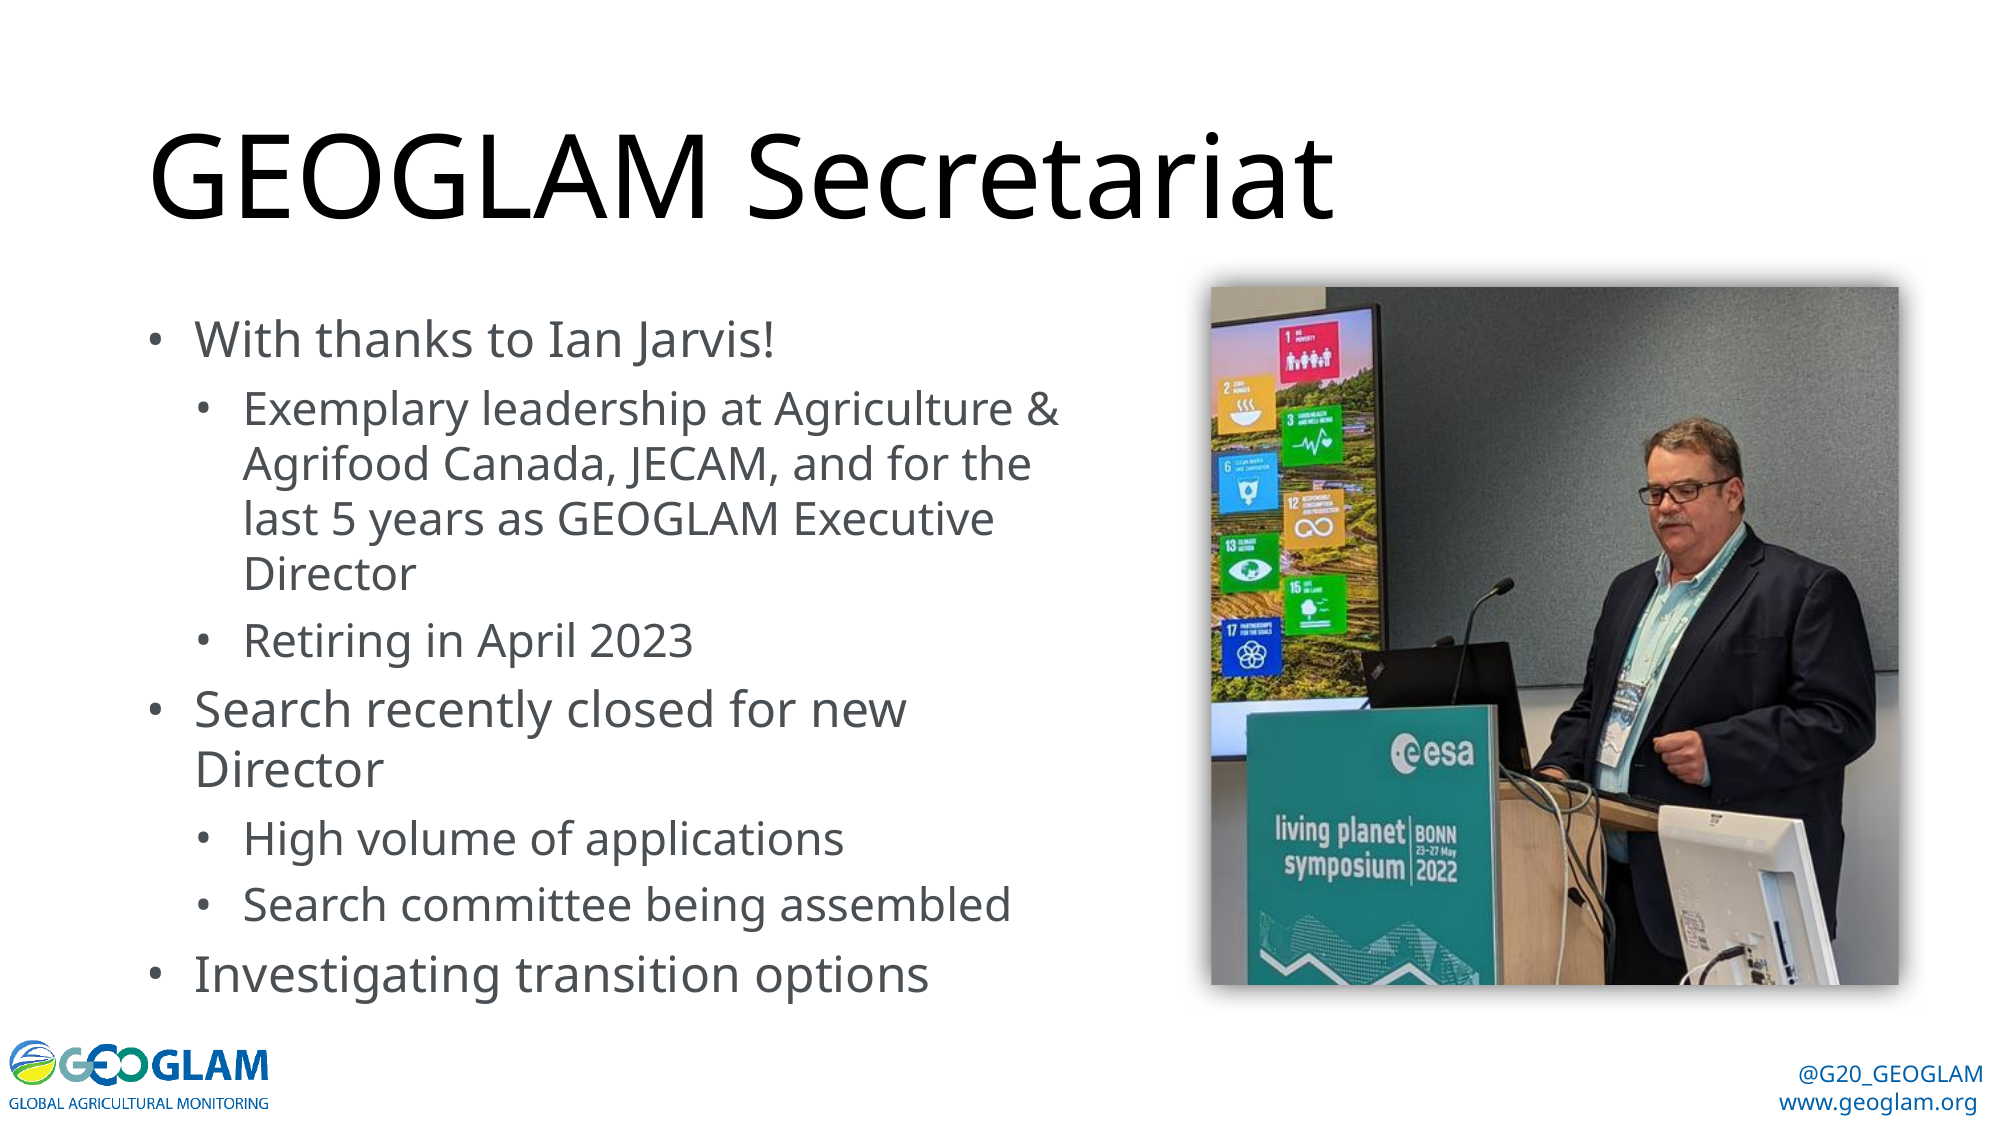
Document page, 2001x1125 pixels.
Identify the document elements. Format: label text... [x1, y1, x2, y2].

picture [7, 1038, 270, 1112]
list With thanks to Ian Jarvis! Exemplary leadership at Agriculture & Agrifood Canada, JECAM, and for the last 5 years as GEOGLAM Executive Director Retiring in April 2023 Search recently closed for new Director High volume of applications Search committee being assembled Investigating transition options [138, 299, 1113, 1014]
picture [1211, 287, 1899, 985]
title GEOGLAM Secretariat [138, 78, 1862, 266]
